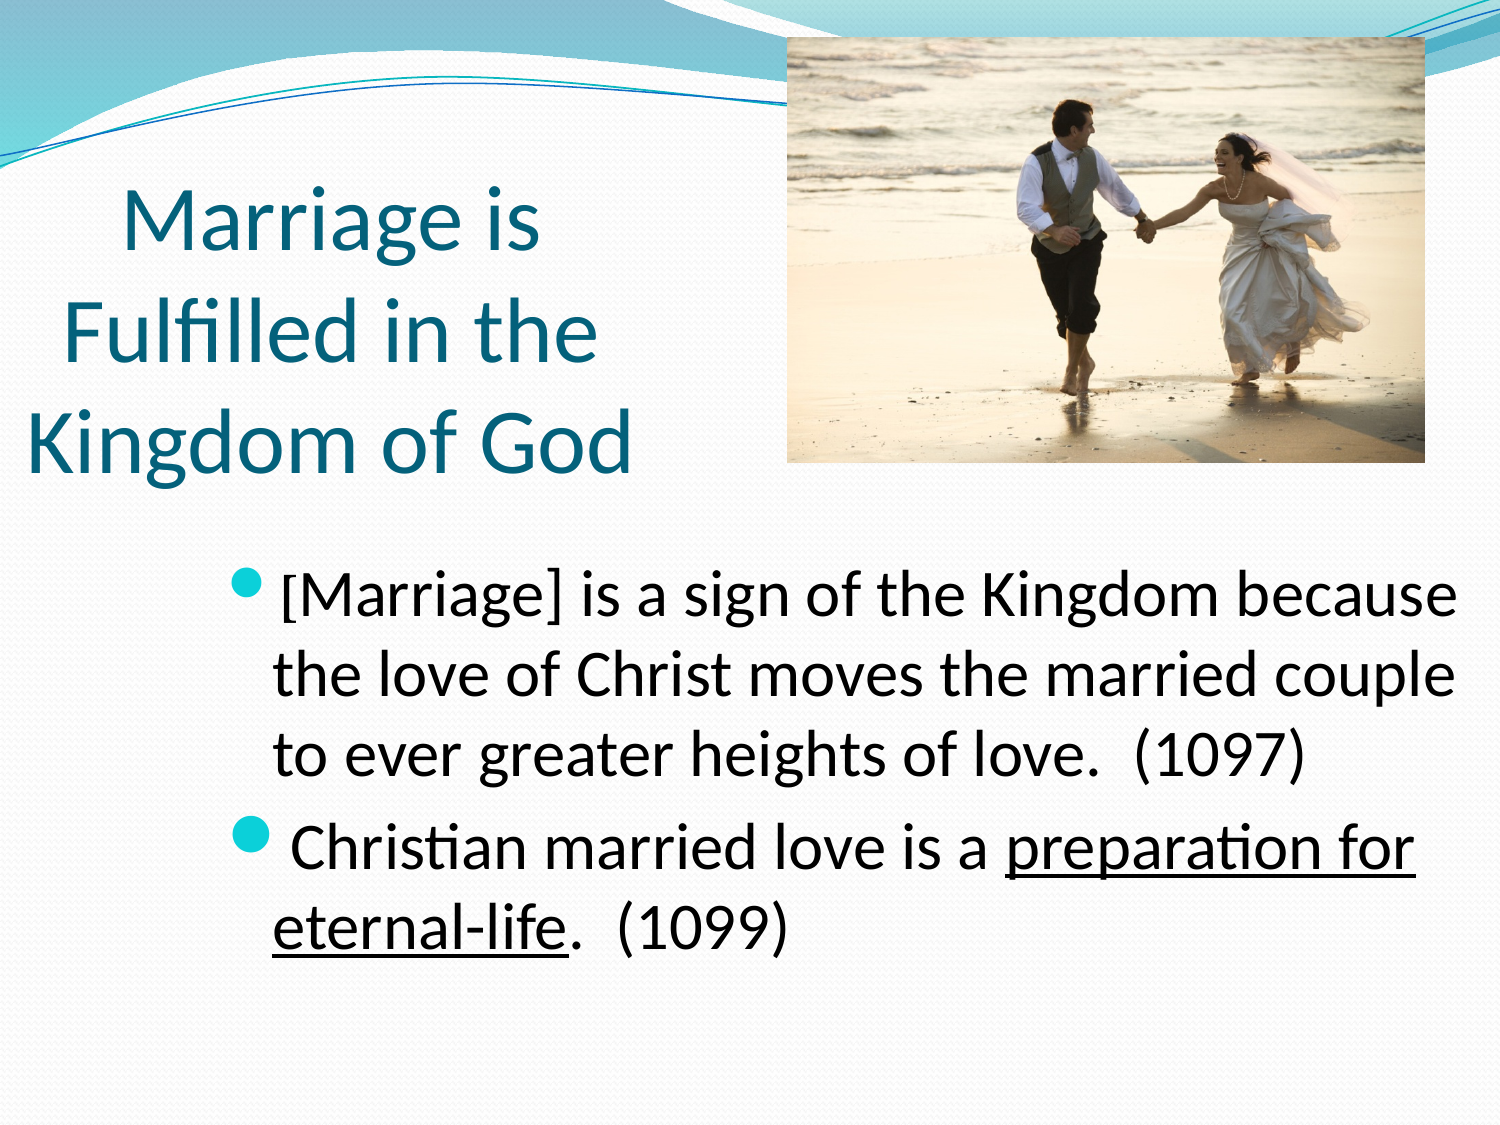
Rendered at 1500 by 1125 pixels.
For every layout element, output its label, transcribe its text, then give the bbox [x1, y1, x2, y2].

list [Marriage] is a sign of the Kingdom because the love of Christ moves the married couple to ever greater heights of love. (1097) Christian married love is a preparation for eternal-life. (1099) [212, 542, 1500, 1000]
title Marriage is Fulfilled in the Kingdom of God [0, 62, 663, 500]
picture [787, 37, 1426, 463]
